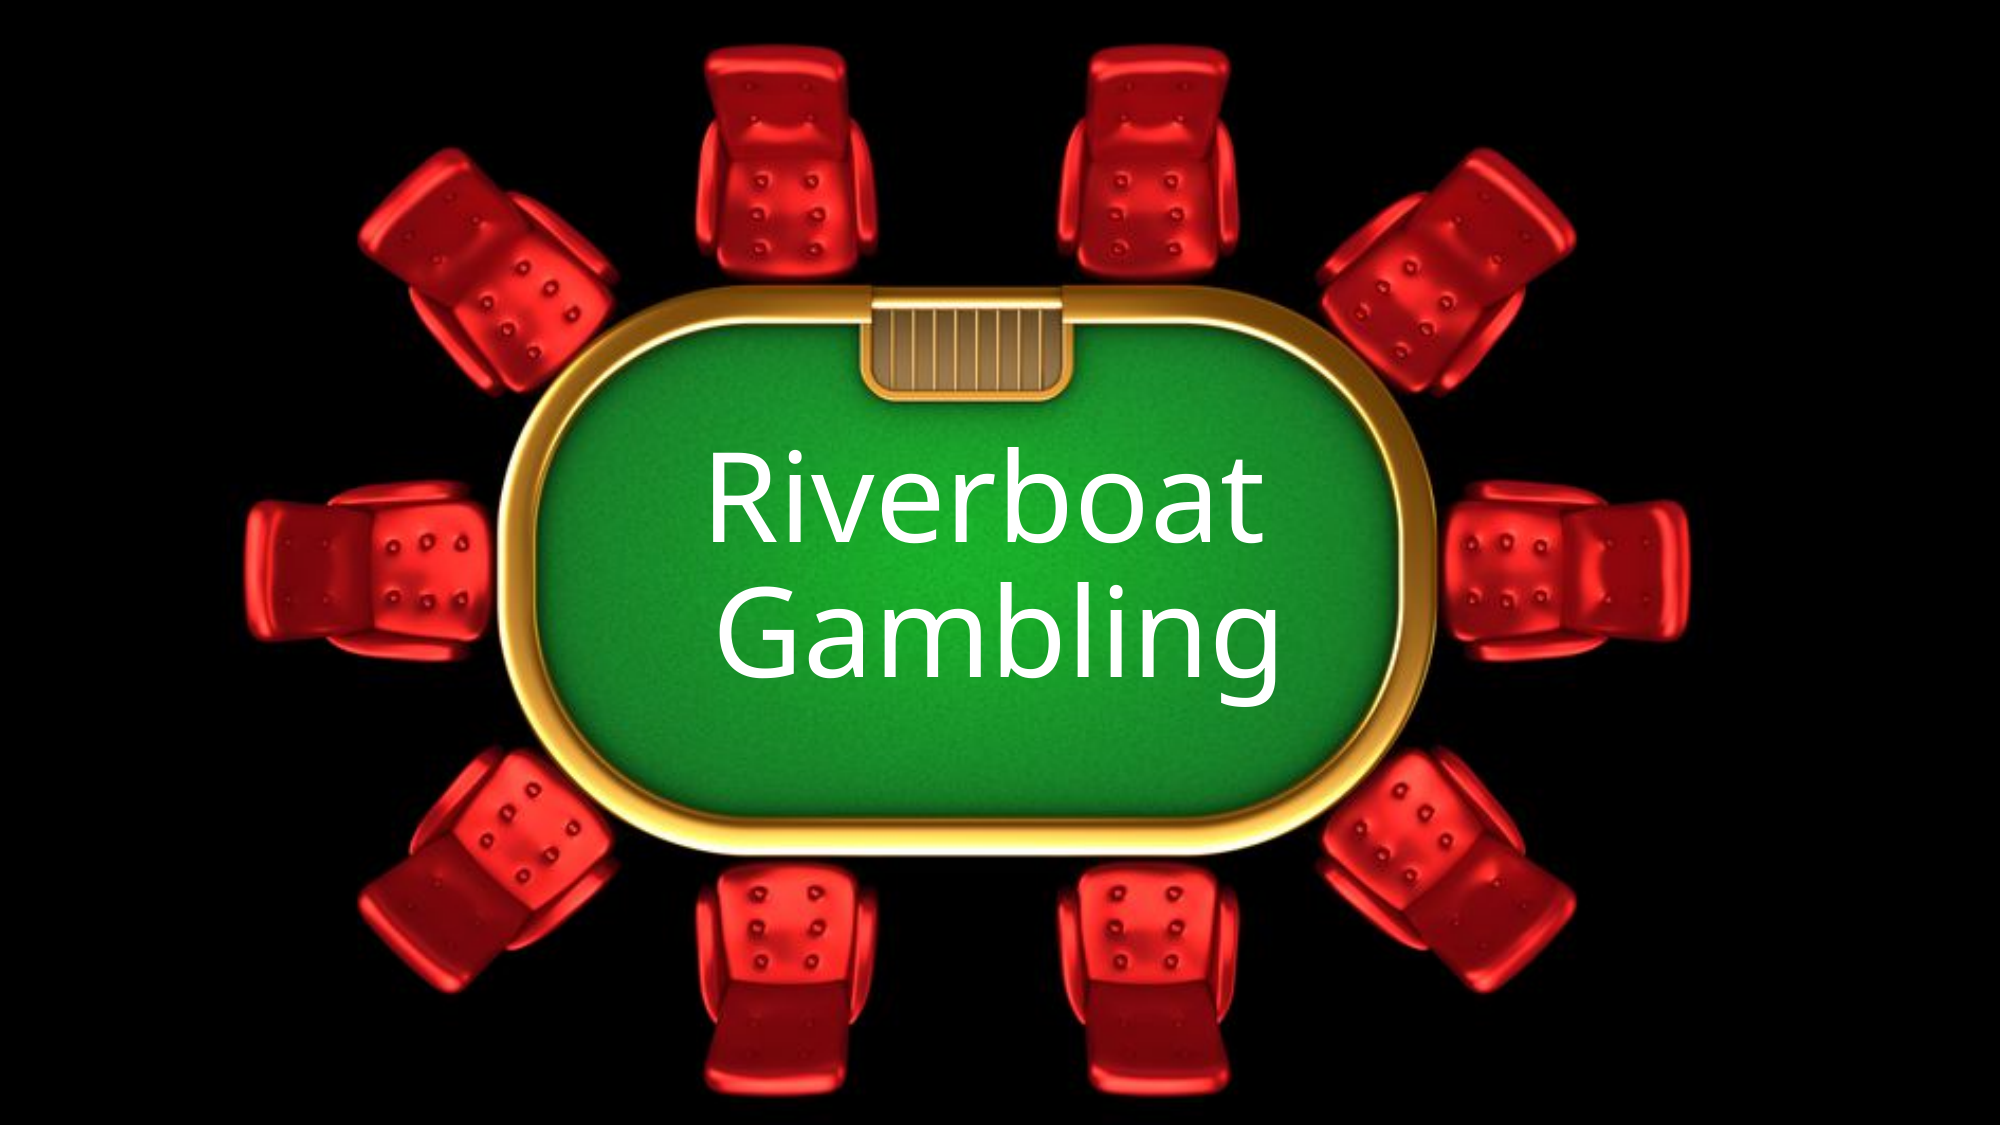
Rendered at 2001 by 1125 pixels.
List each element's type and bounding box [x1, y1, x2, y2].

picture [155, 0, 1780, 1125]
